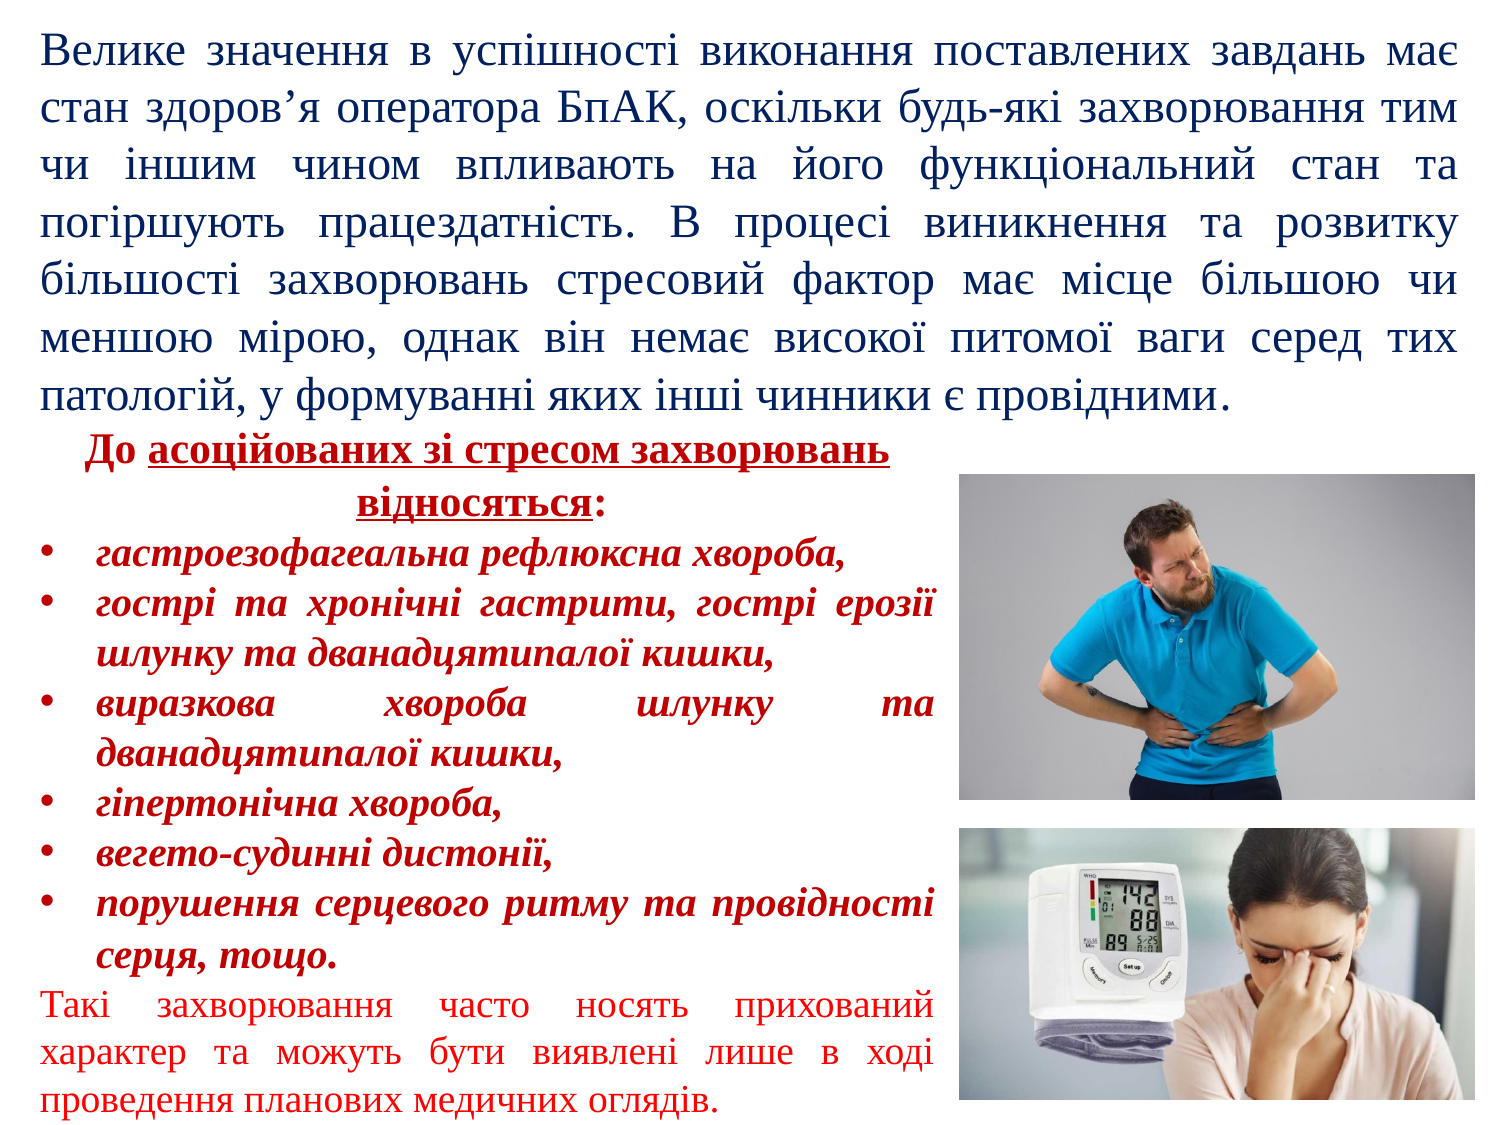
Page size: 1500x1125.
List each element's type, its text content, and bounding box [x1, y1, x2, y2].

text_box Велике значення в успішності виконання поставлених завдань має стан здоров’я оператора БпАК, оскільки будь-які захворювання тим чи іншим чином впливають на його функціональний стан та погіршують працездатність. В процесі виникнення та розвитку більшості захворювань стресовий фактор має місце більшою чи меншою мірою, однак він немає високої питомої ваги серед тих патологій, у формуванні яких інші чинники є провідними. [24, 9, 1475, 427]
picture [959, 474, 1476, 801]
picture [959, 828, 1476, 1100]
text_box До асоційованих зі стресом захворювань відносяться: гастроезофагеальна рефлюксна хвороба, гострі та хронічні гастрити, гострі ерозії шлунку та дванадцятипалої кишки, виразкова хвороба шлунку та дванадцятипалої кишки, гіпертонічна хвороба, вегето-судинні дистонії, порушення серцевого ритму та провідності серця, тощо. Такі захворювання часто носять прихований характер та можуть бути виявлені лише в ході проведення планових медичних оглядів. [24, 412, 950, 1125]
